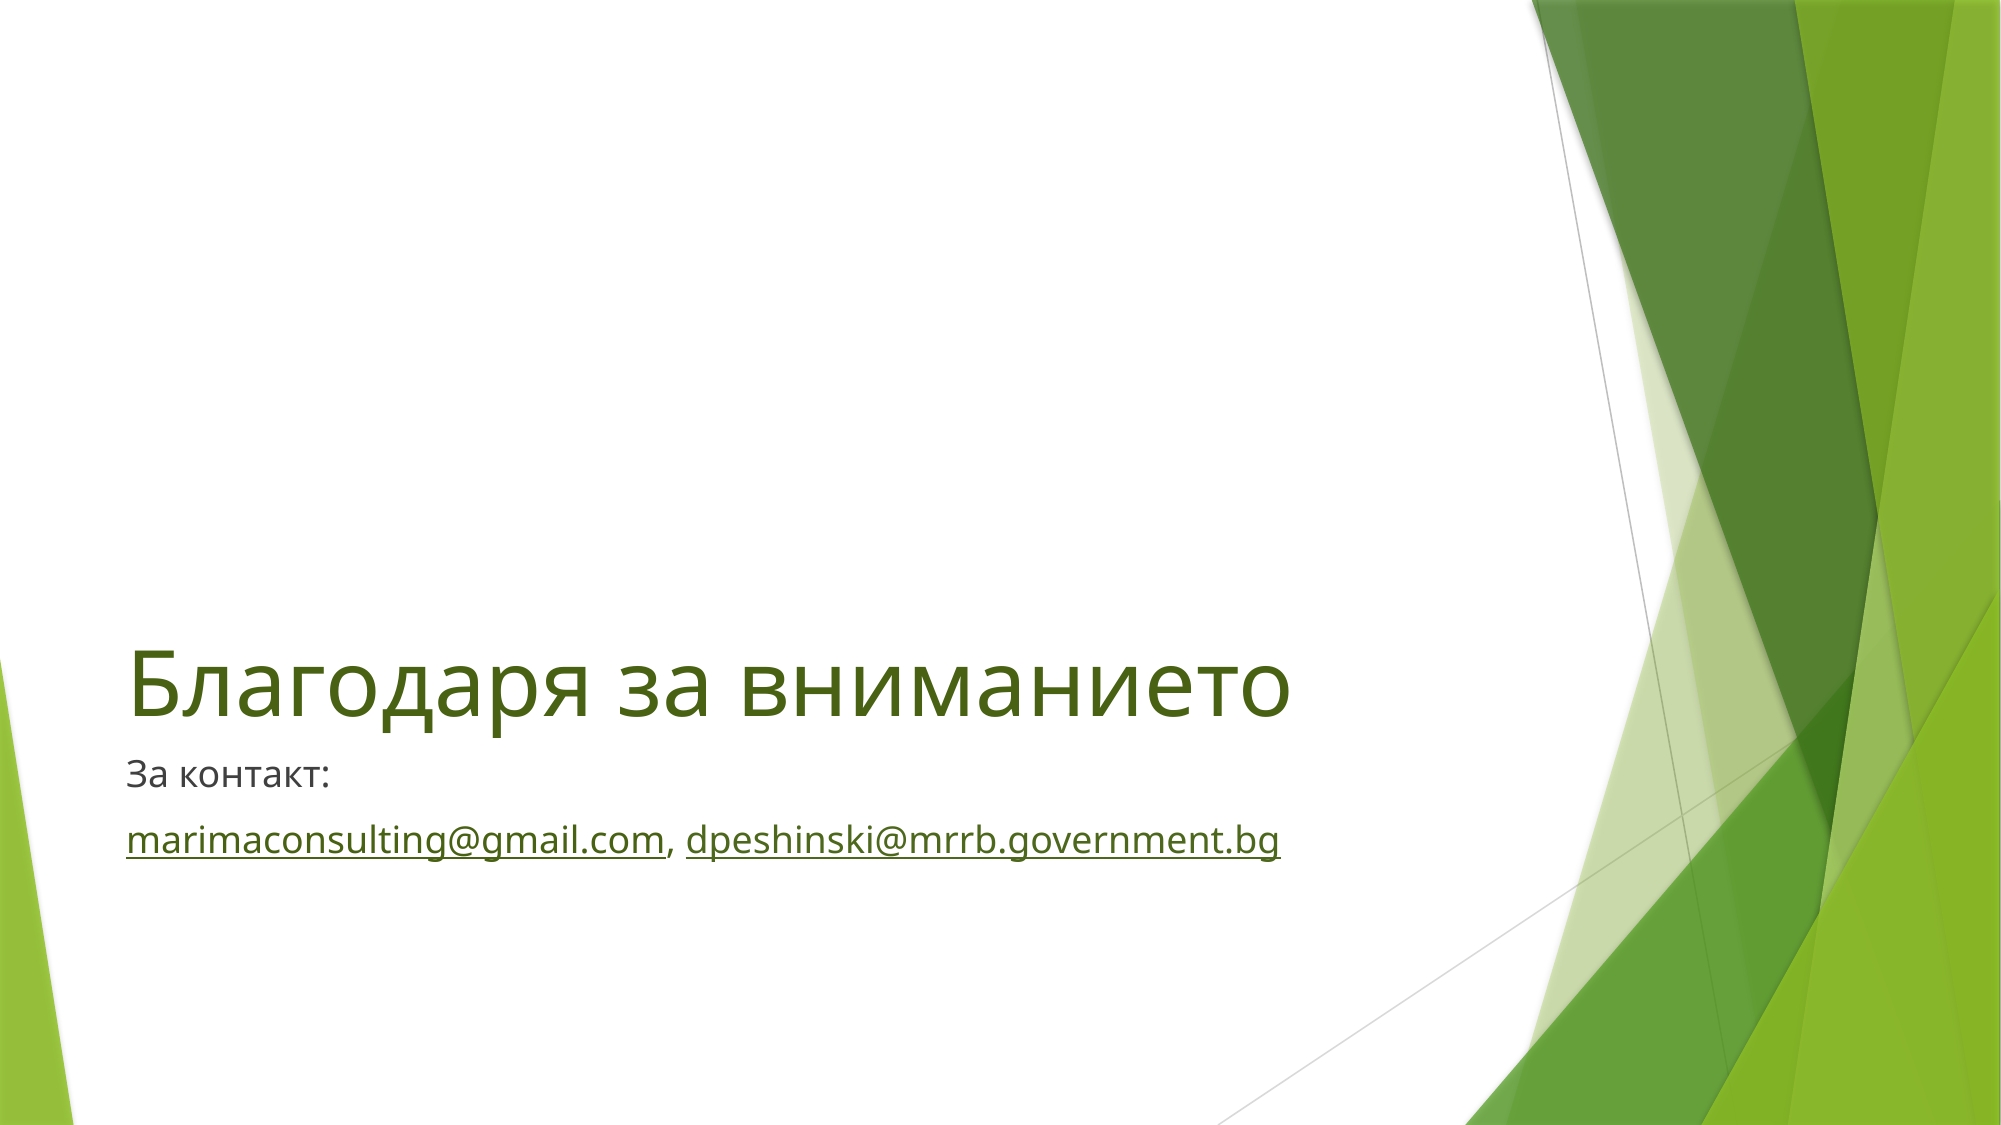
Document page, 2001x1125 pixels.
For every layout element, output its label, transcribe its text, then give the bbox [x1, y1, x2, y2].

title Благодаря за вниманието [111, 316, 1522, 742]
list За контакт: marimaconsulting@gmail.com, dpeshinski@mrrb.government.bg [111, 742, 1522, 991]
